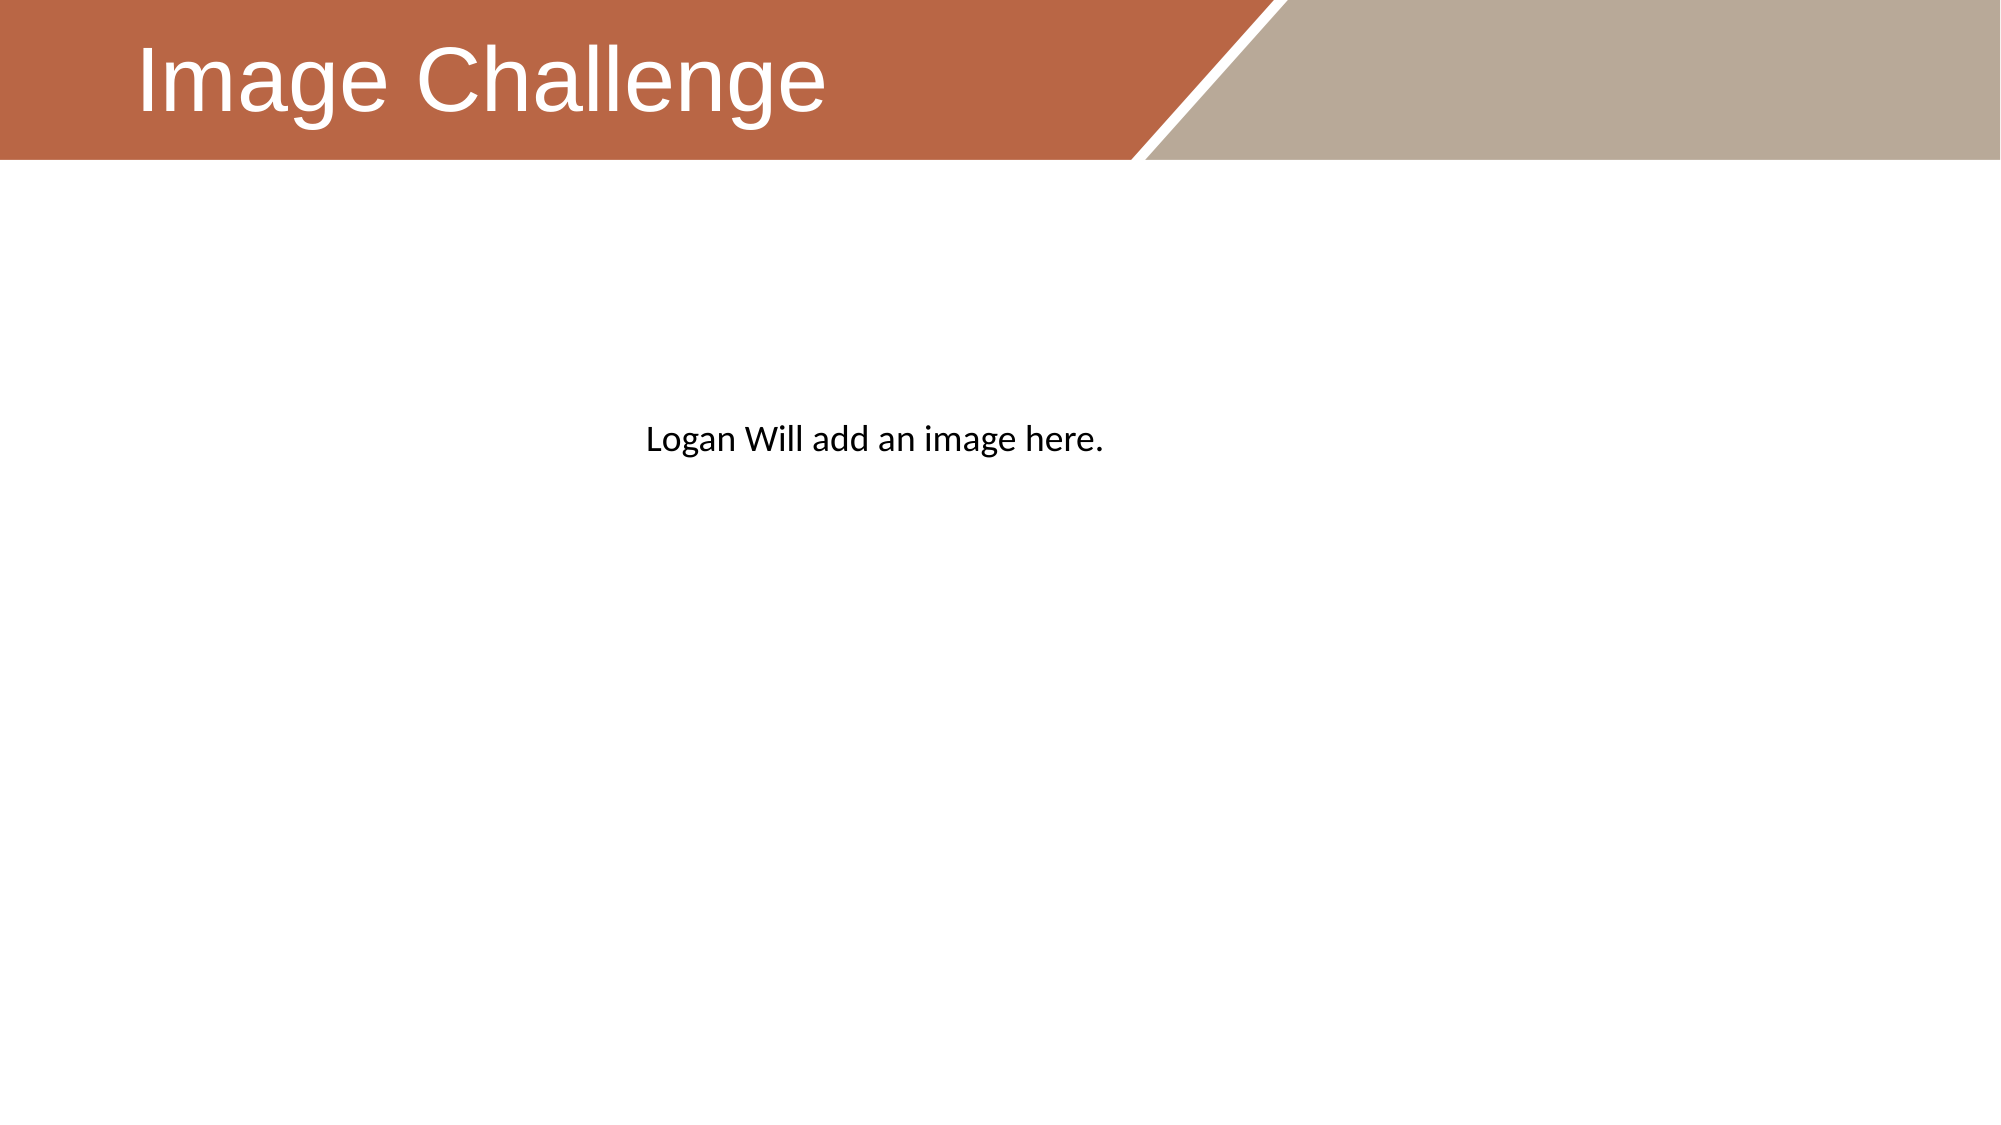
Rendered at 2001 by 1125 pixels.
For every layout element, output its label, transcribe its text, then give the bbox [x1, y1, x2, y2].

picture [0, 0, 2001, 1125]
text_box Logan Will add an image here. [631, 406, 1668, 467]
title Image Challenge [120, 23, 1091, 141]
